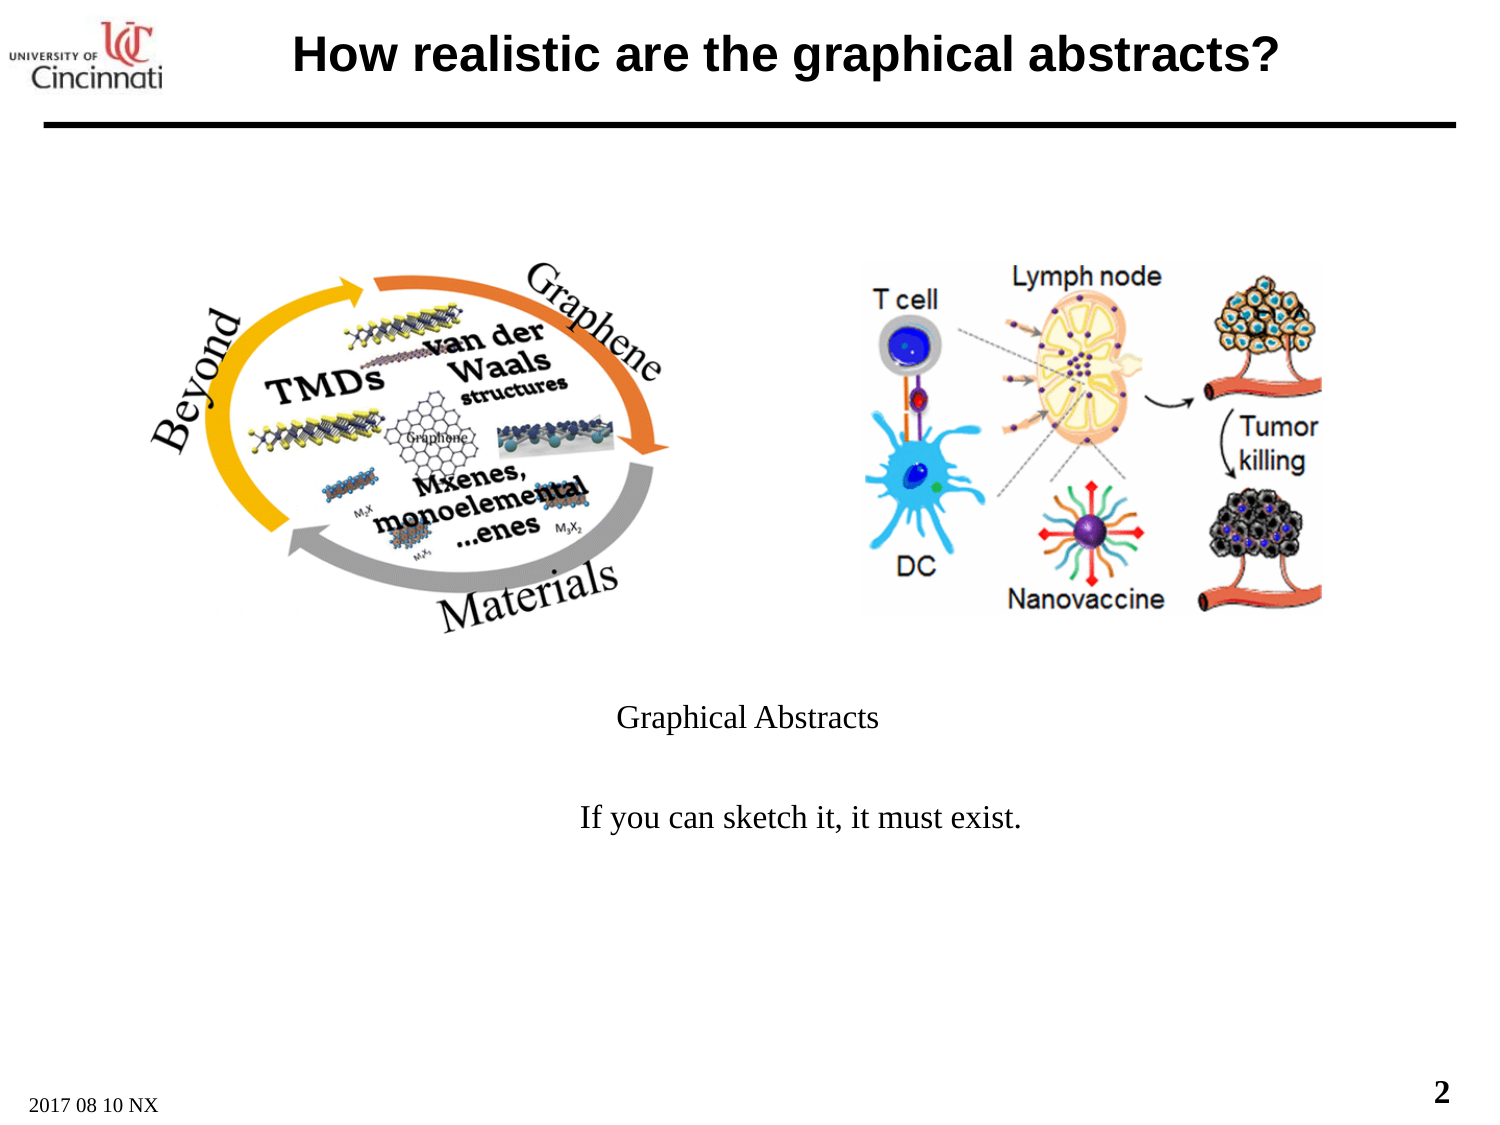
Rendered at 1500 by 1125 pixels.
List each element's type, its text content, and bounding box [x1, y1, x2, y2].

slide_number 2 [1419, 1062, 1495, 1125]
title How realistic are the graphical abstracts? [149, 24, 1426, 138]
picture [0, 0, 163, 117]
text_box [149, 262, 1325, 744]
text_box If you can sketch it, it must exist. [565, 787, 1038, 843]
